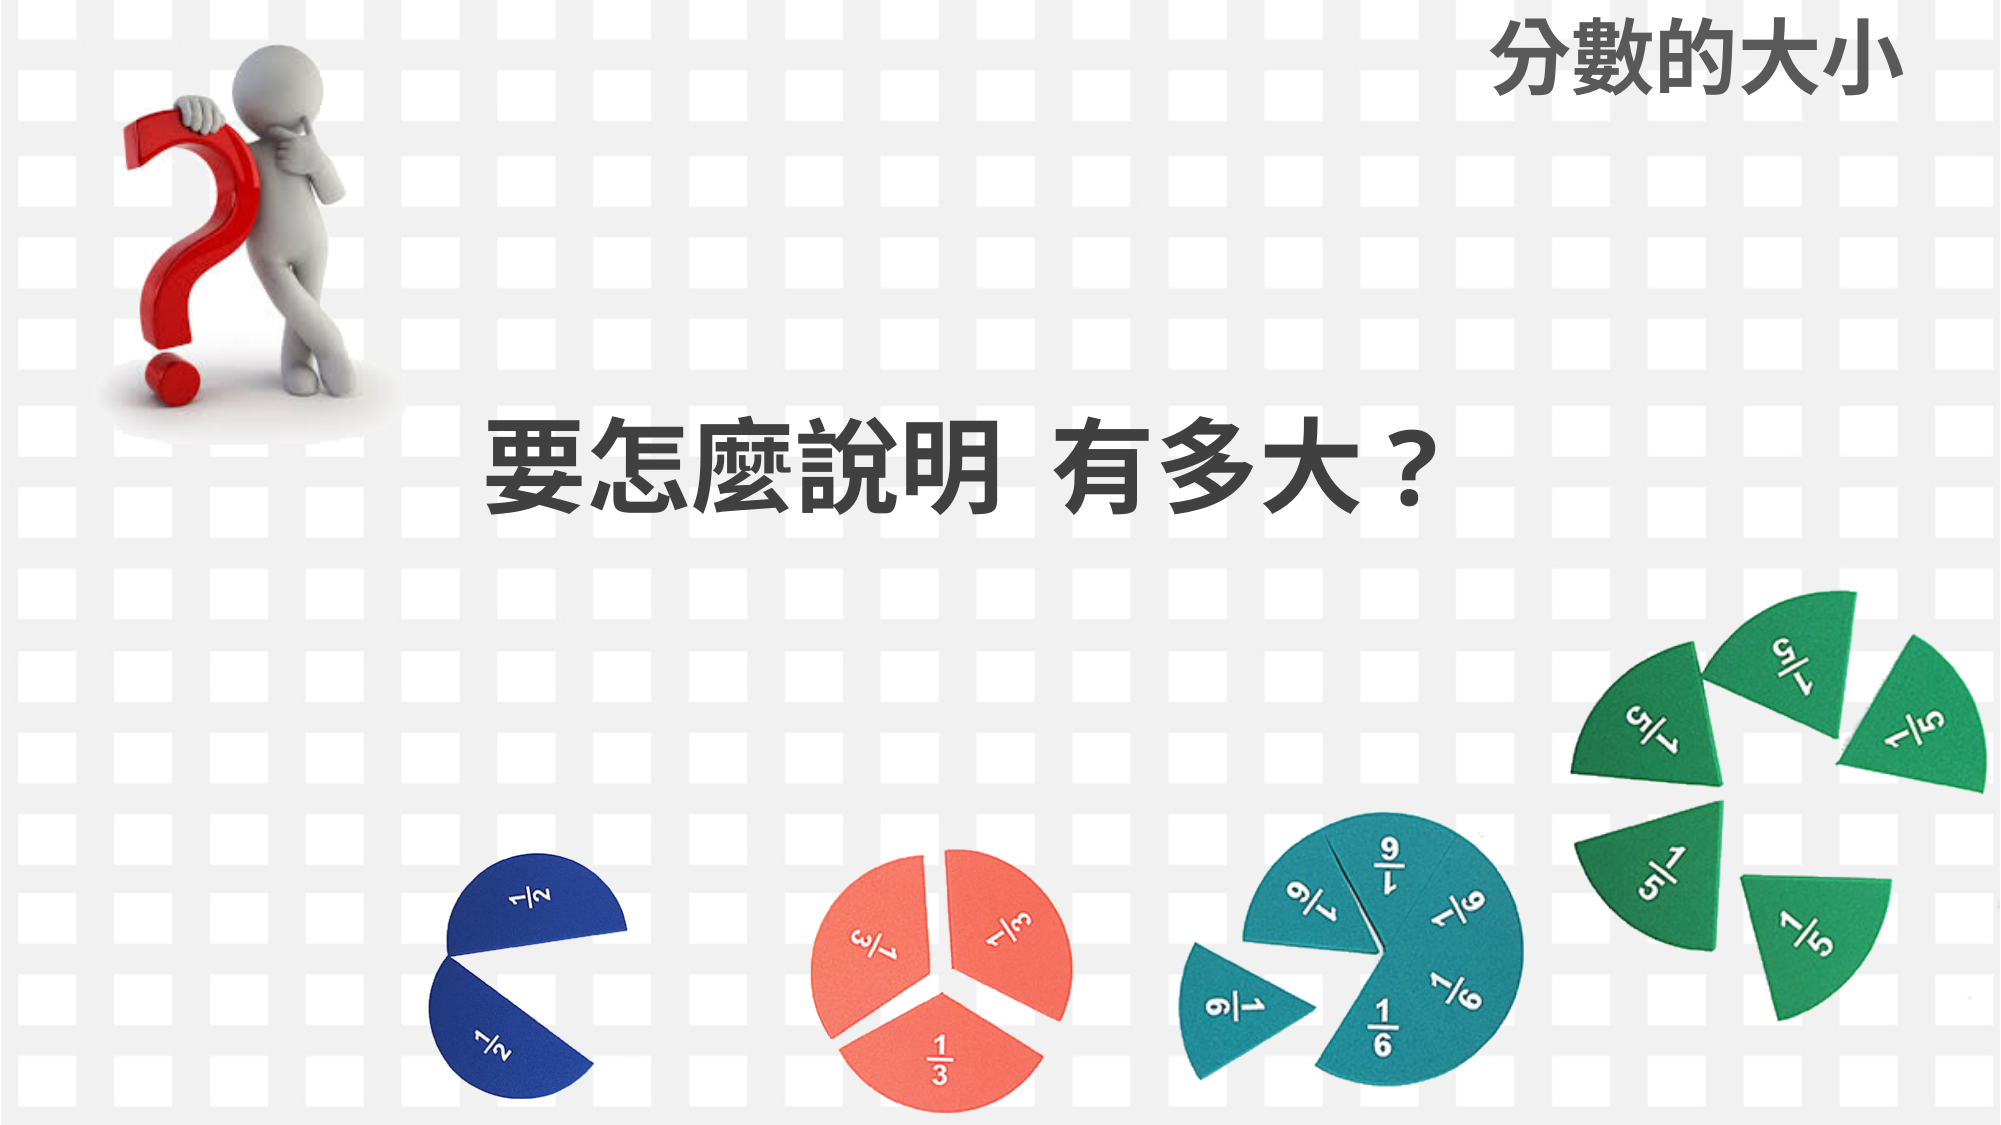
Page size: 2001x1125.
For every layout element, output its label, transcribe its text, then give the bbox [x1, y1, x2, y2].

text_box 分數的大小 [1473, 8, 1970, 120]
picture [0, 0, 2000, 1125]
